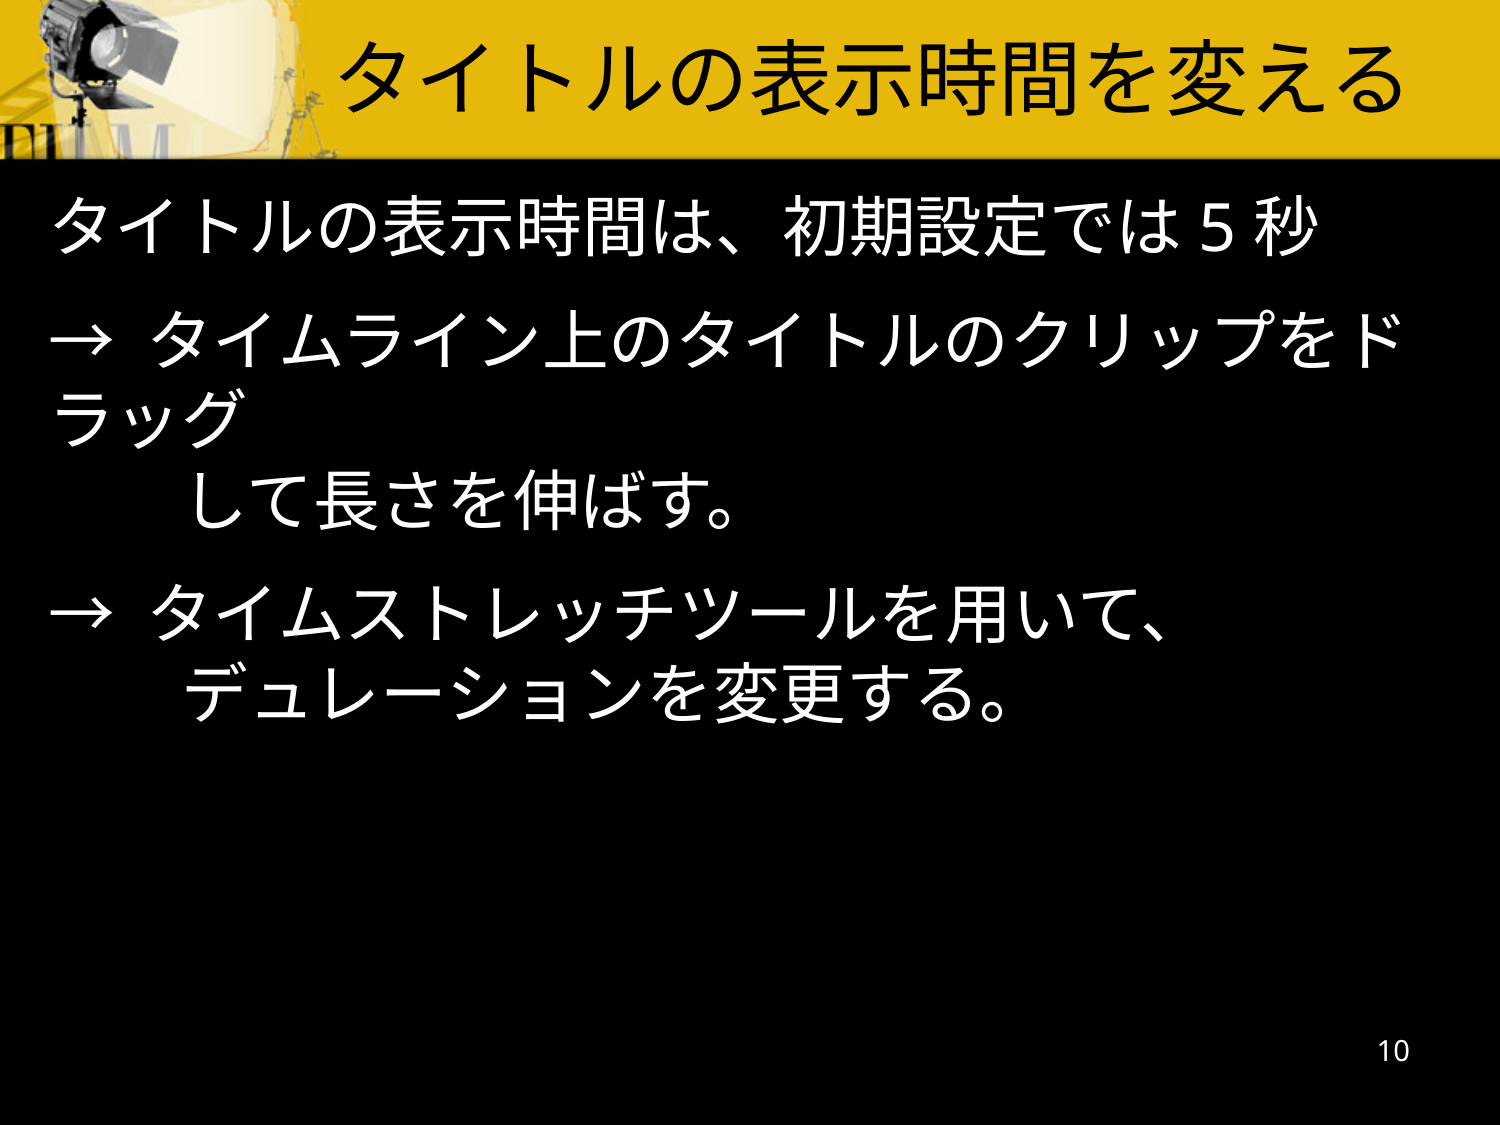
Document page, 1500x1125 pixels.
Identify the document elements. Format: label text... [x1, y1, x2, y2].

picture [0, 0, 1500, 1125]
title タイトルの表示時間を変える [298, 7, 1447, 145]
text_box タイトルの表示時間は、初期設定では5秒 → タイムライン上のタイトルのクリップをドラッグ して長さを伸ばす。 → タイムストレッチツールを用いて、 デュレーションを変更する。 [33, 177, 1447, 739]
text_box 10 [1074, 1024, 1425, 1103]
